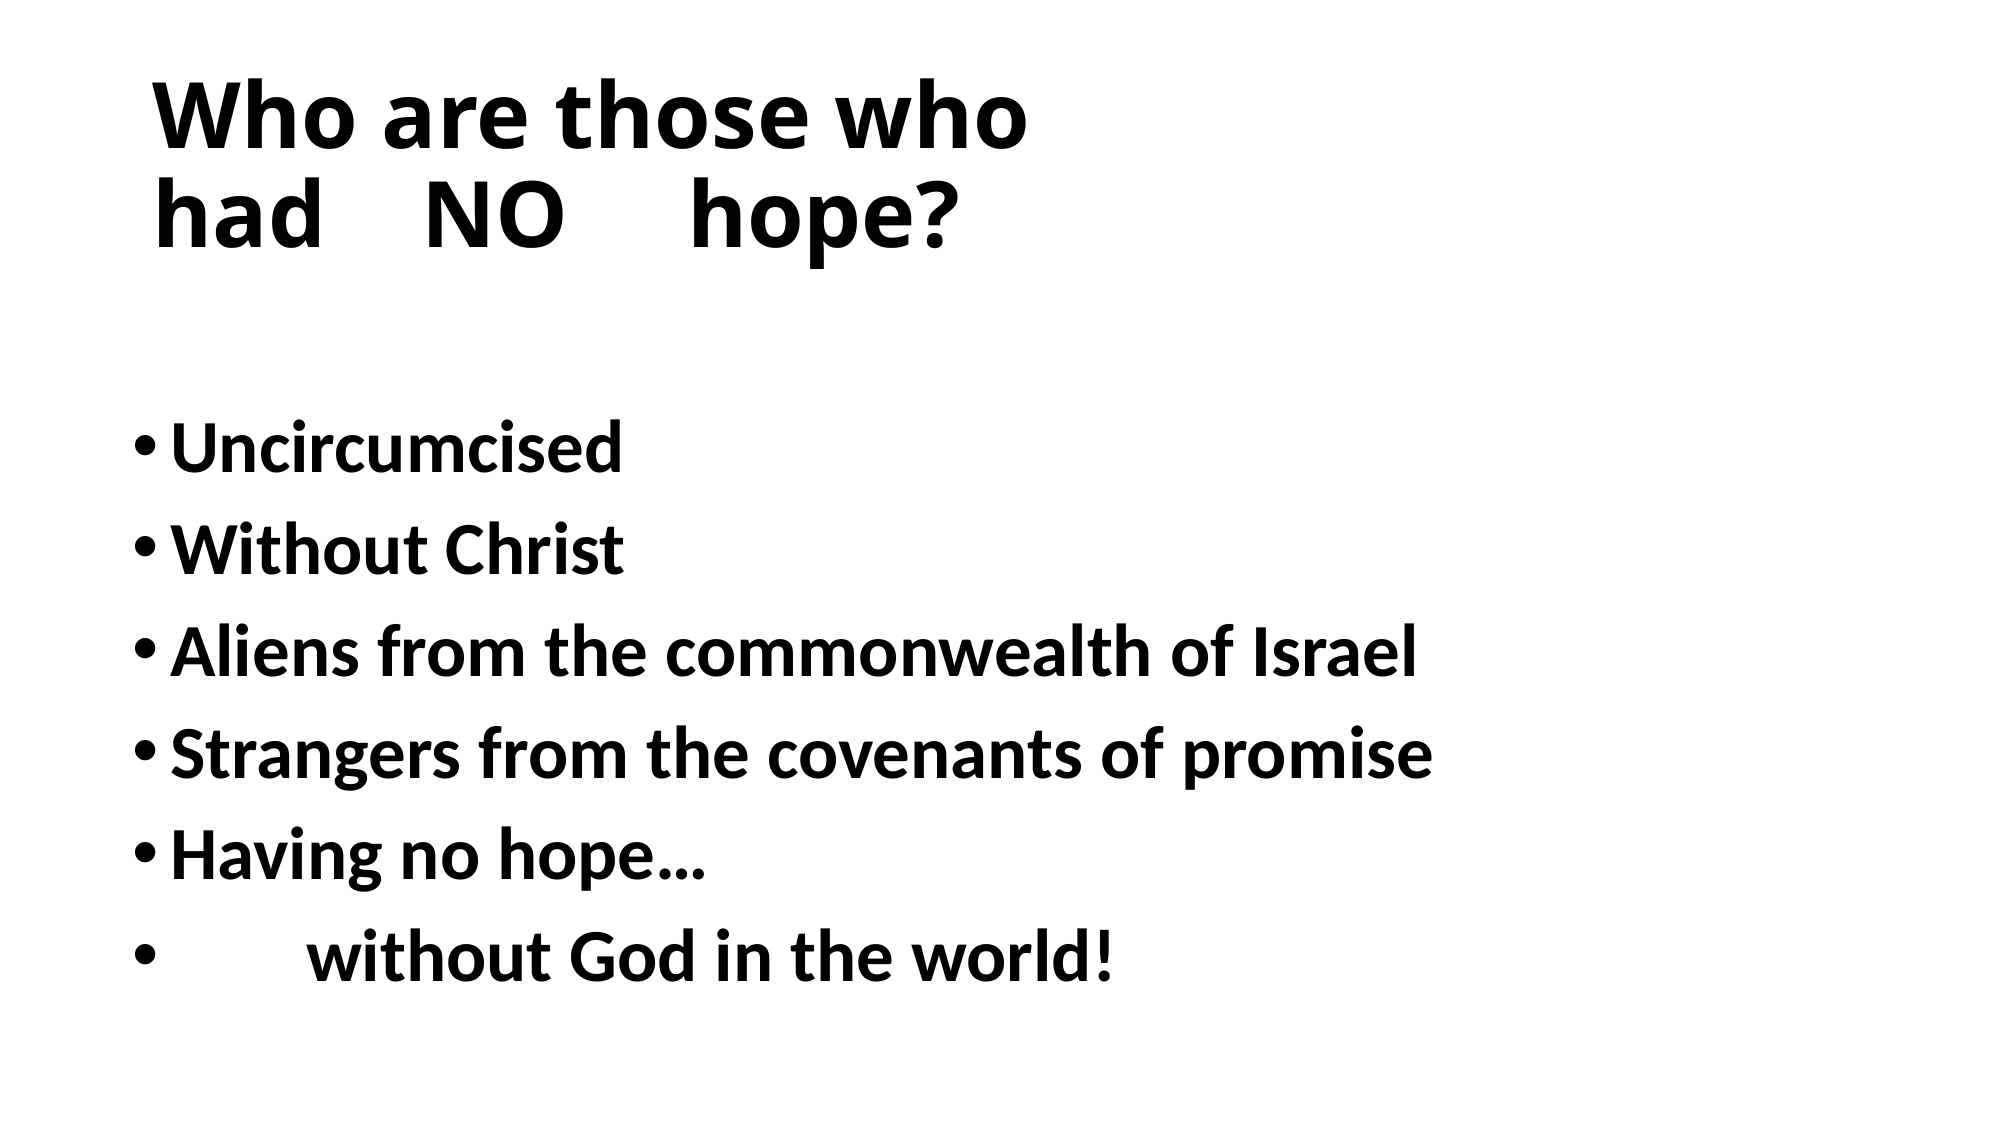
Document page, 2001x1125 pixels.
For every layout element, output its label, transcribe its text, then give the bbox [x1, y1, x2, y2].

title Who are those who had NO hope? [137, 59, 1863, 278]
list Uncircumcised Without Christ Aliens from the commonwealth of Israel Strangers from the covenants of promise Having no hope… without God in the world! [117, 400, 1895, 1018]
